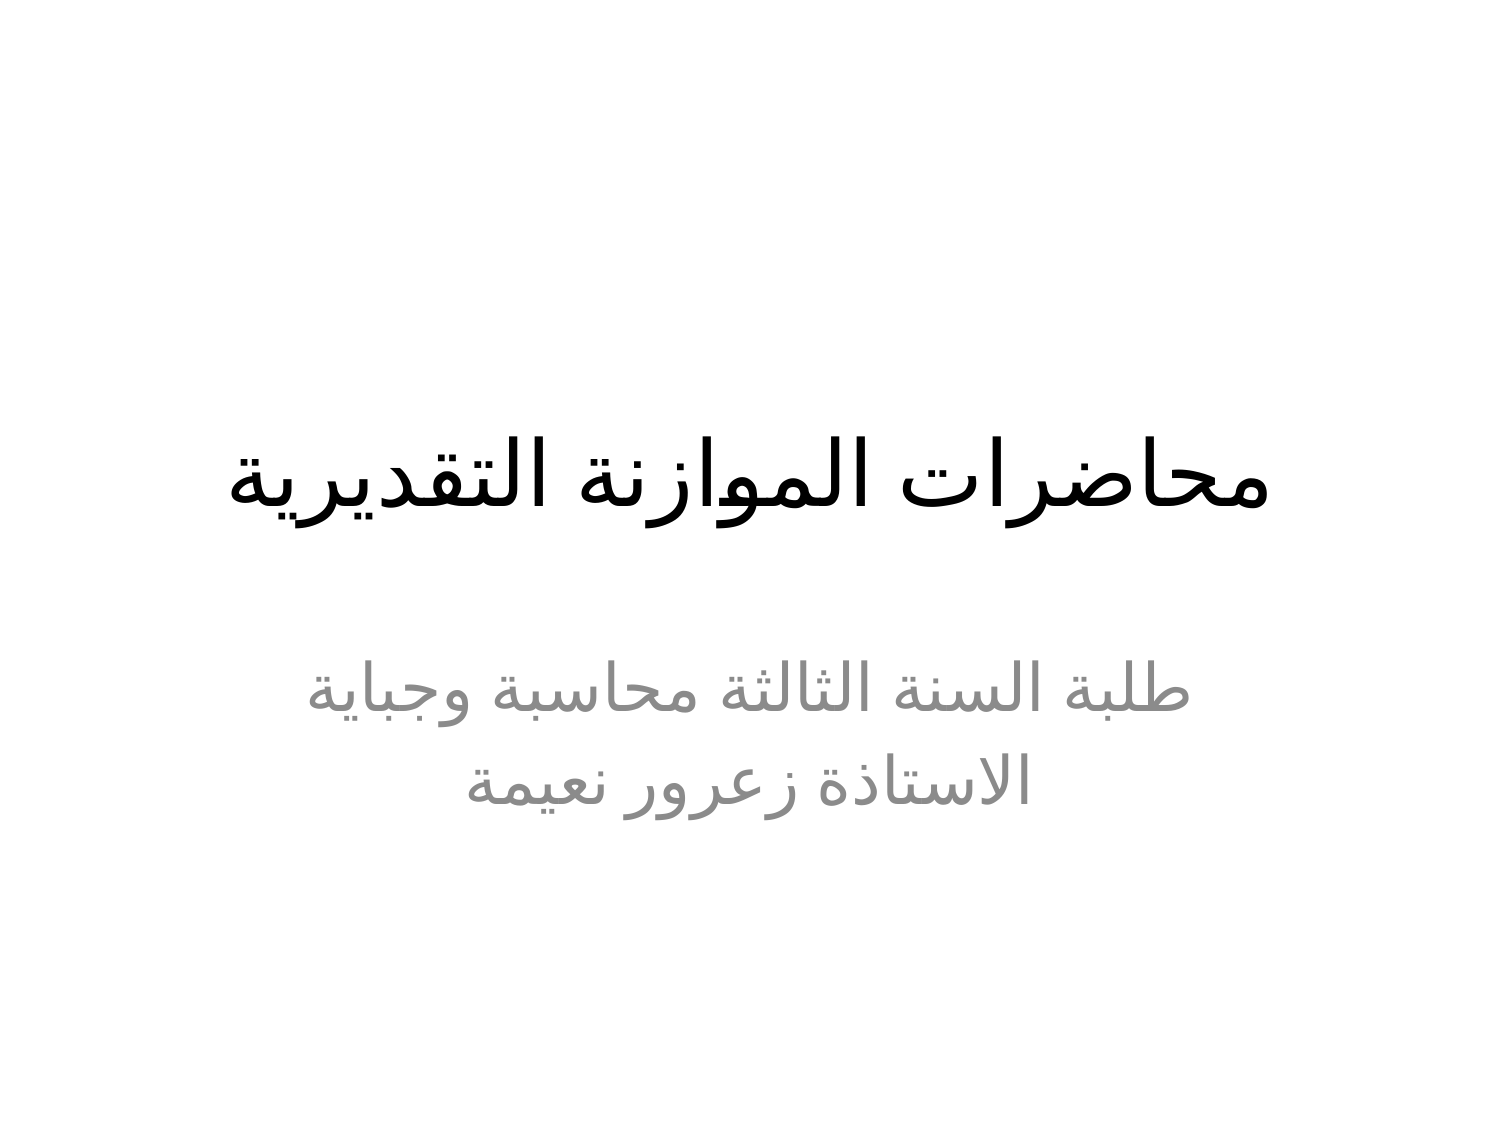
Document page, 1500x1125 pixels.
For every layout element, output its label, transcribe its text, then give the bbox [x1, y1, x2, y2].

title محاضرات الموازنة التقديرية [112, 349, 1388, 591]
subtitle طلبة السنة الثالثة محاسبة وجباية الاستاذة زعرور نعيمة [225, 637, 1275, 925]
